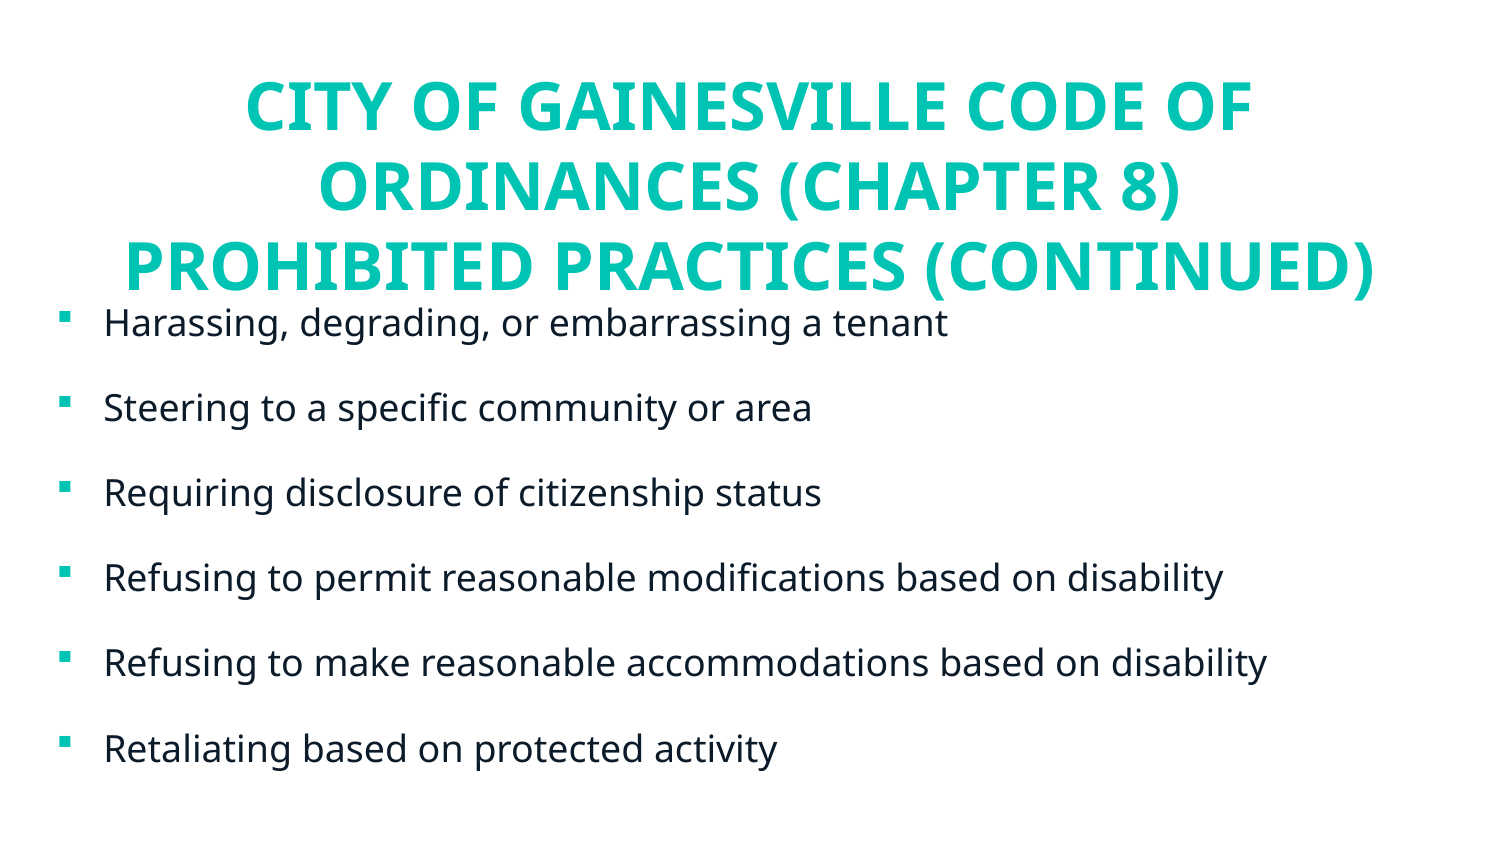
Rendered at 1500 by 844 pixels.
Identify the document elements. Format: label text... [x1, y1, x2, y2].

list Harassing, degrading, or embarrassing a tenant Steering to a specific community or area Requiring disclosure of citizenship status Refusing to permit reasonable modifications based on disability Refusing to make reasonable accommodations based on disability Retaliating based on protected activity [41, 199, 1440, 802]
title CITY OF GAINESVILLE CODE OF ORDINANCES (CHAPTER 8) PROHIBITED PRACTICES (CONTINUED) [51, 49, 1449, 236]
